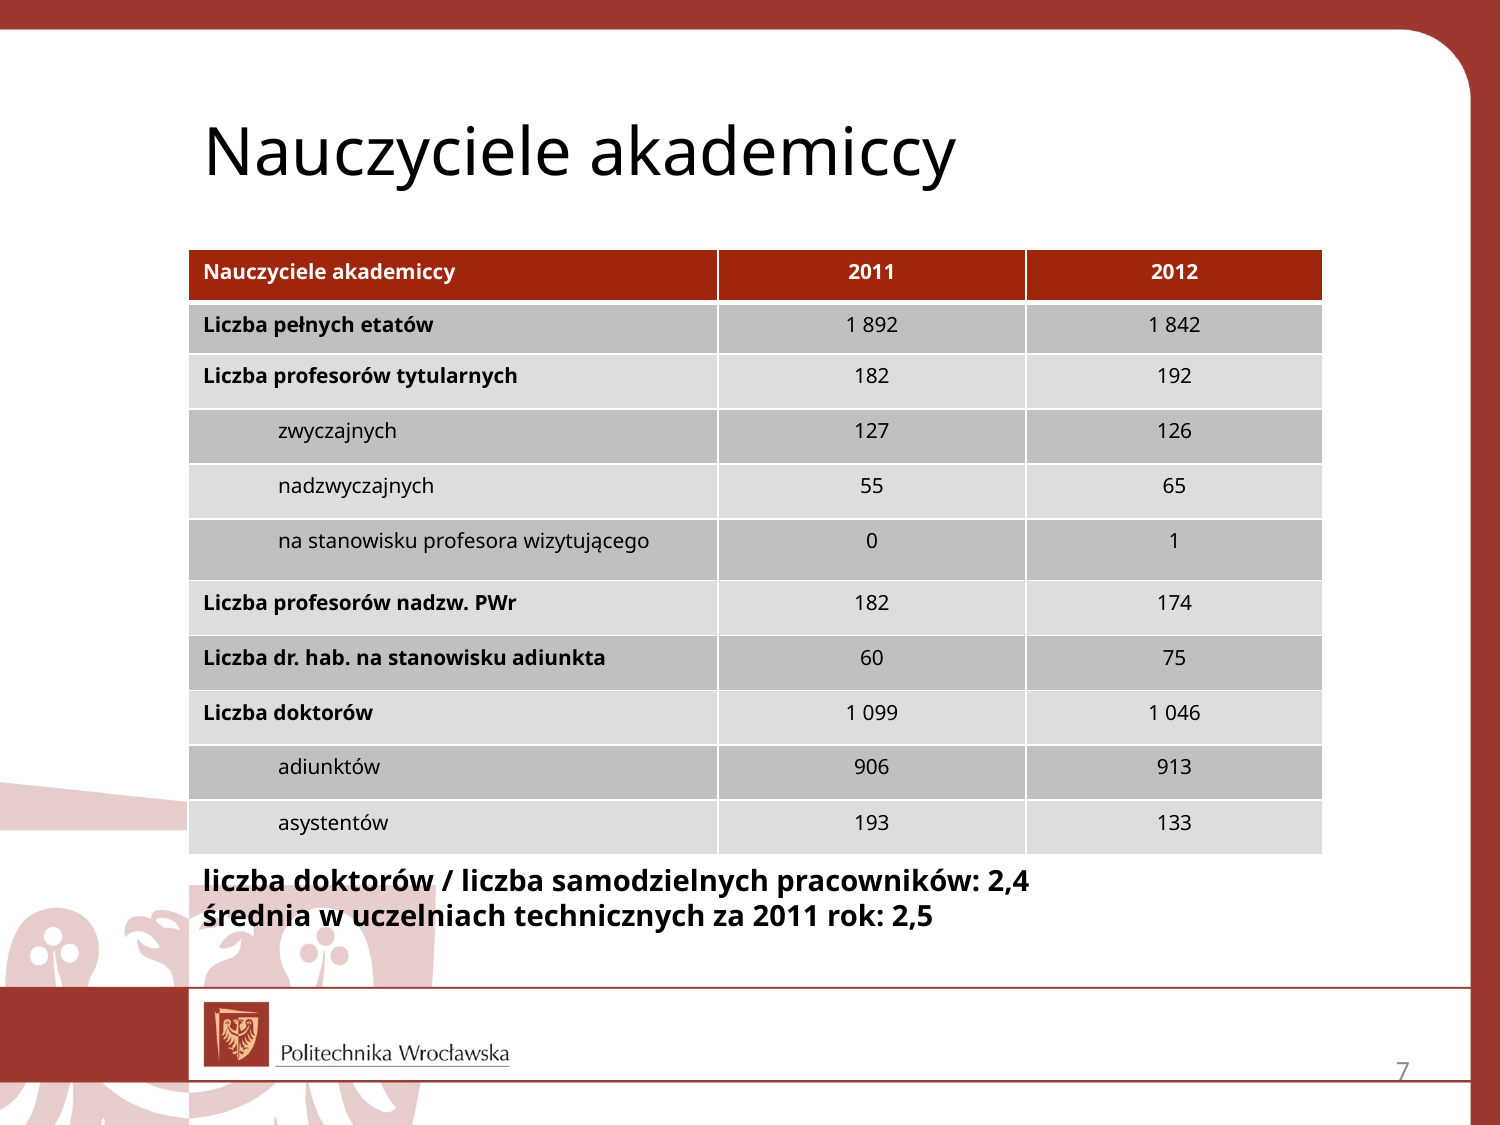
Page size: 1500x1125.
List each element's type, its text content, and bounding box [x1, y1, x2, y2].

table_cell 193 [719, 801, 1025, 854]
text_box liczba doktorów / liczba samodzielnych pracowników: 2,4 średnia w uczelniach technicznych za 2011 rok: 2,5 [188, 855, 1425, 941]
table_header 2011 [719, 250, 1025, 300]
table_cell 60 [719, 636, 1025, 690]
table_cell Liczba profesorów nadzw. PWr [189, 581, 717, 635]
table_cell Liczba pełnych etatów [189, 305, 717, 353]
table_cell asystentów [189, 801, 717, 854]
table_cell na stanowisku profesora wizytującego [189, 520, 717, 580]
table_cell 1 842 [1027, 305, 1322, 353]
table_cell 75 [1027, 636, 1322, 690]
table_cell 1 046 [1027, 691, 1322, 744]
slide_number 7 [1074, 1042, 1425, 1103]
table_cell 133 [1027, 801, 1322, 854]
table_header 2012 [1027, 250, 1322, 300]
table_cell zwyczajnych [189, 410, 717, 463]
table_cell 182 [719, 581, 1025, 635]
table_cell Liczba dr. hab. na stanowisku adiunkta [189, 636, 717, 690]
table_cell 126 [1027, 410, 1322, 463]
table_cell 174 [1027, 581, 1322, 635]
table_cell 1 892 [719, 305, 1025, 353]
table_cell Liczba profesorów tytularnych [189, 355, 717, 408]
table_cell 913 [1027, 746, 1322, 799]
table_cell 192 [1027, 355, 1322, 408]
table_cell 0 [719, 520, 1025, 580]
table_cell nadzwyczajnych [189, 465, 717, 518]
table_cell 182 [719, 355, 1025, 408]
title Nauczyciele akademiccy [188, 89, 1426, 209]
table_cell 1 [1027, 520, 1322, 580]
table_header Nauczyciele akademiccy [189, 250, 717, 300]
table_cell 127 [719, 410, 1025, 463]
table_cell 1 099 [719, 691, 1025, 744]
table_cell Liczba doktorów [189, 691, 717, 744]
picture [0, 0, 1500, 1125]
table_cell 906 [719, 746, 1025, 799]
table_cell 65 [1027, 465, 1322, 518]
table_cell adiunktów [189, 746, 717, 799]
table_cell 55 [719, 465, 1025, 518]
